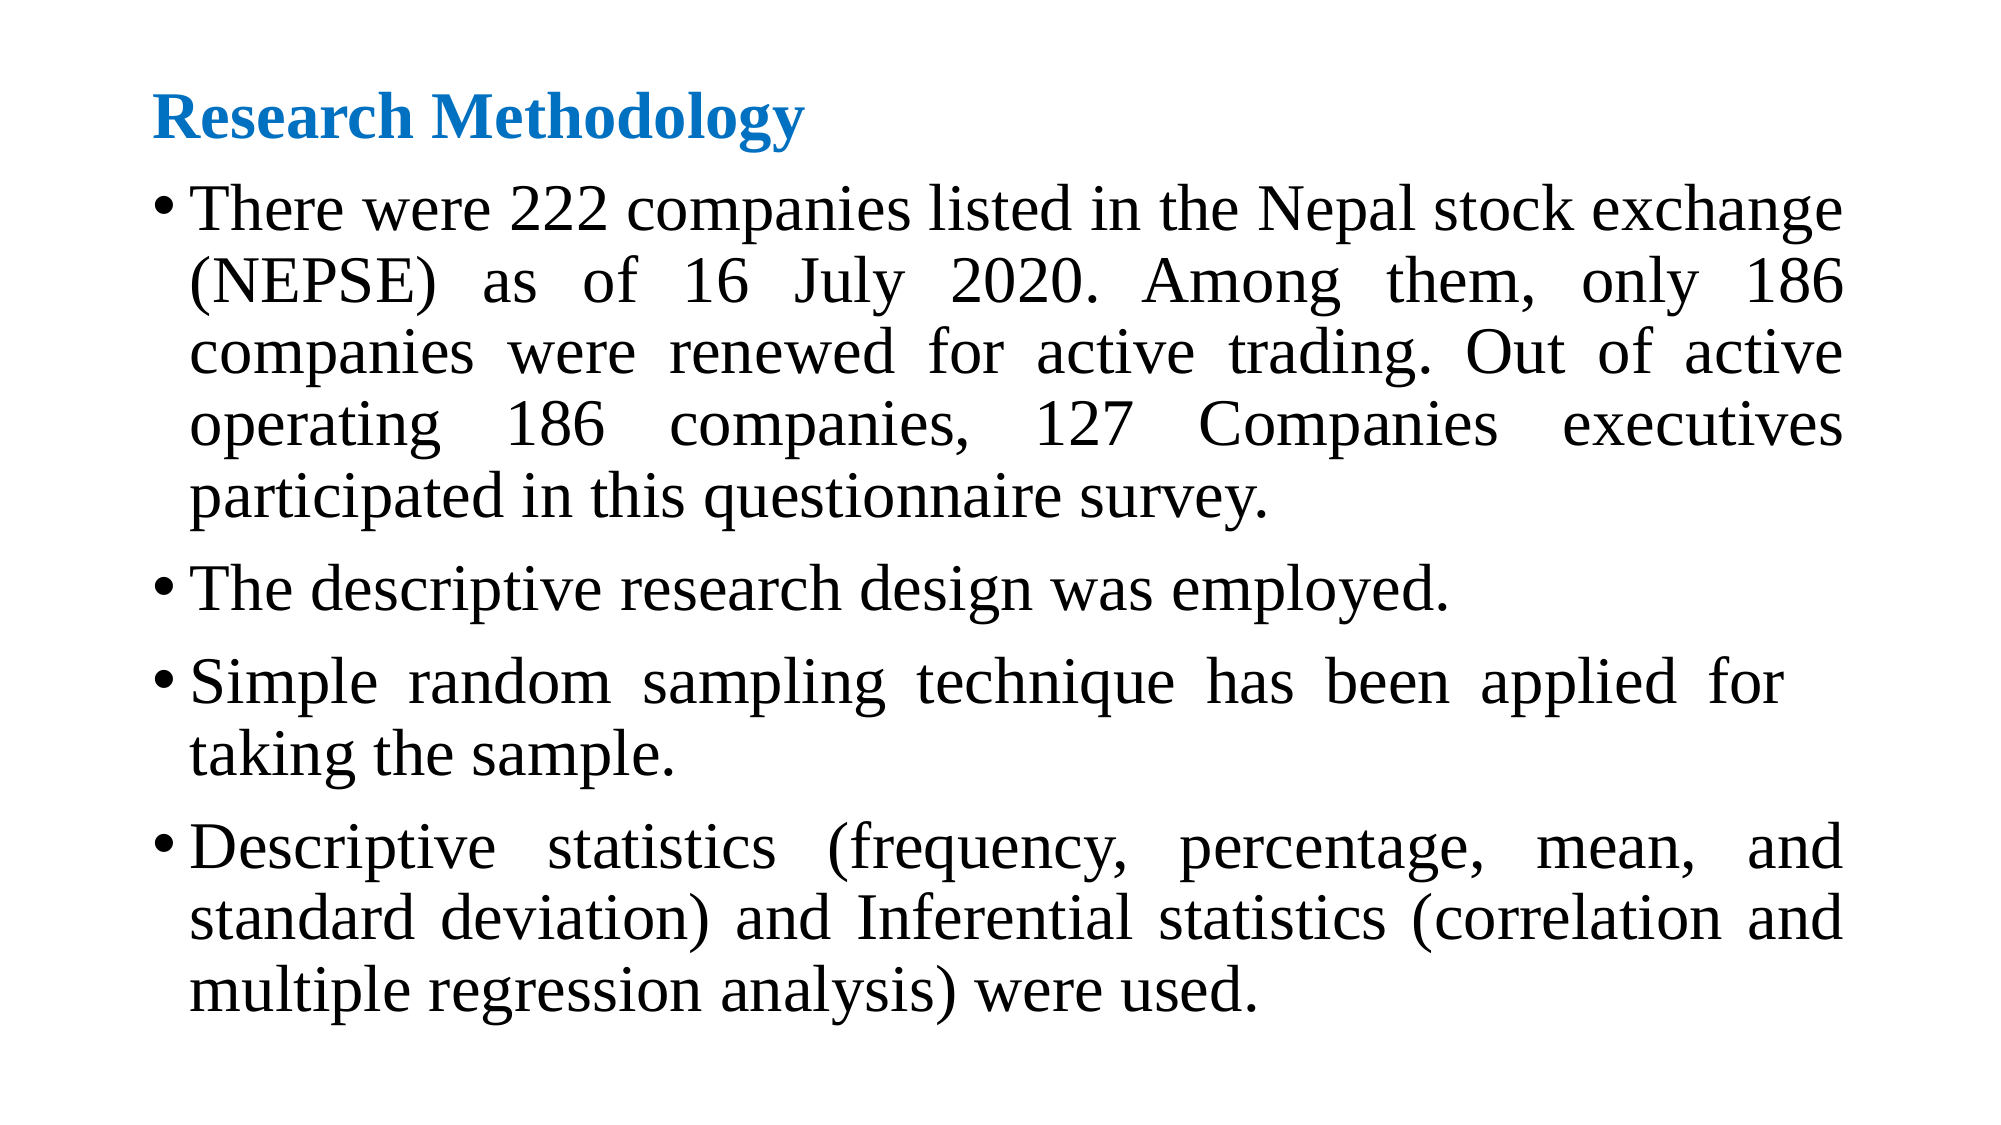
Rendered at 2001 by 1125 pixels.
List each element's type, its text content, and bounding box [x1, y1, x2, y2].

list There were 222 companies listed in the Nepal stock exchange (NEPSE) as of 16 July 2020. Among them, only 186 companies were renewed for active trading. Out of active operating 186 companies, 127 Companies executives participated in this questionnaire survey. The descriptive research design was employed. Simple random sampling technique has been applied for taking the sample. Descriptive statistics (frequency, percentage, mean, and standard deviation) and Inferential statistics (correlation and multiple regression analysis) were used. [137, 165, 1863, 1073]
title Research Methodology [137, 59, 1863, 165]
